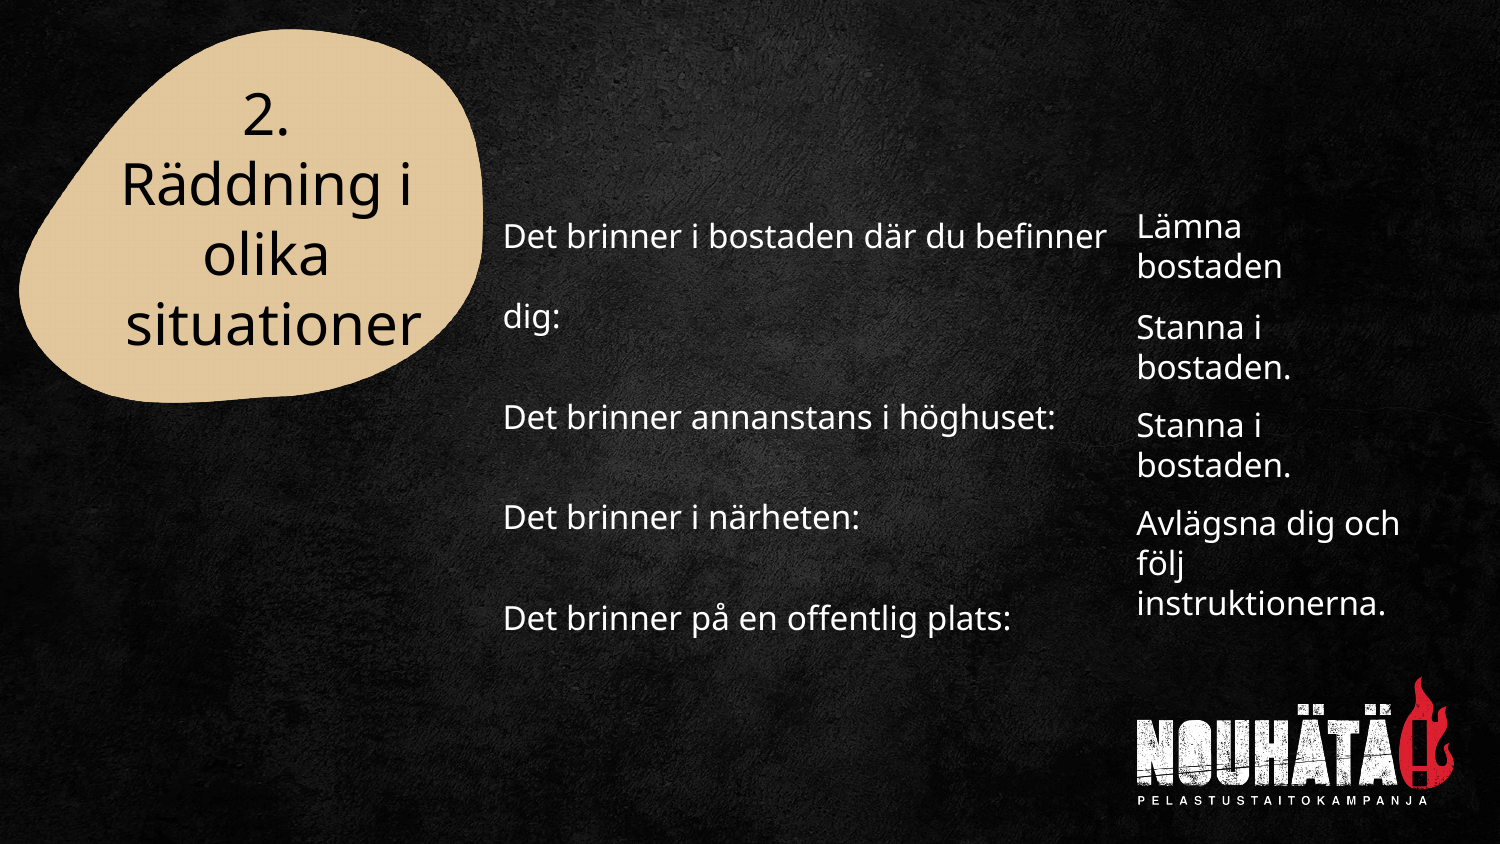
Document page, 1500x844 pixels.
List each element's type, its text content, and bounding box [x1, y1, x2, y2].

text_box Stanna i bostaden.. [1121, 298, 1439, 394]
picture [0, 0, 1500, 844]
list Det brinner i bostaden där du befinner dig: Det brinner annanstans i höghuset: Det brinner i närheten: Det brinner på en offentlig plats: [487, 168, 1173, 676]
text_box Lämna bostaden. [1121, 197, 1414, 292]
text_box Avlägsna dig och följ instruktionerna. [1121, 494, 1456, 629]
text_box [19, 29, 483, 403]
text_box Stanna i bostaden. [1121, 396, 1439, 492]
